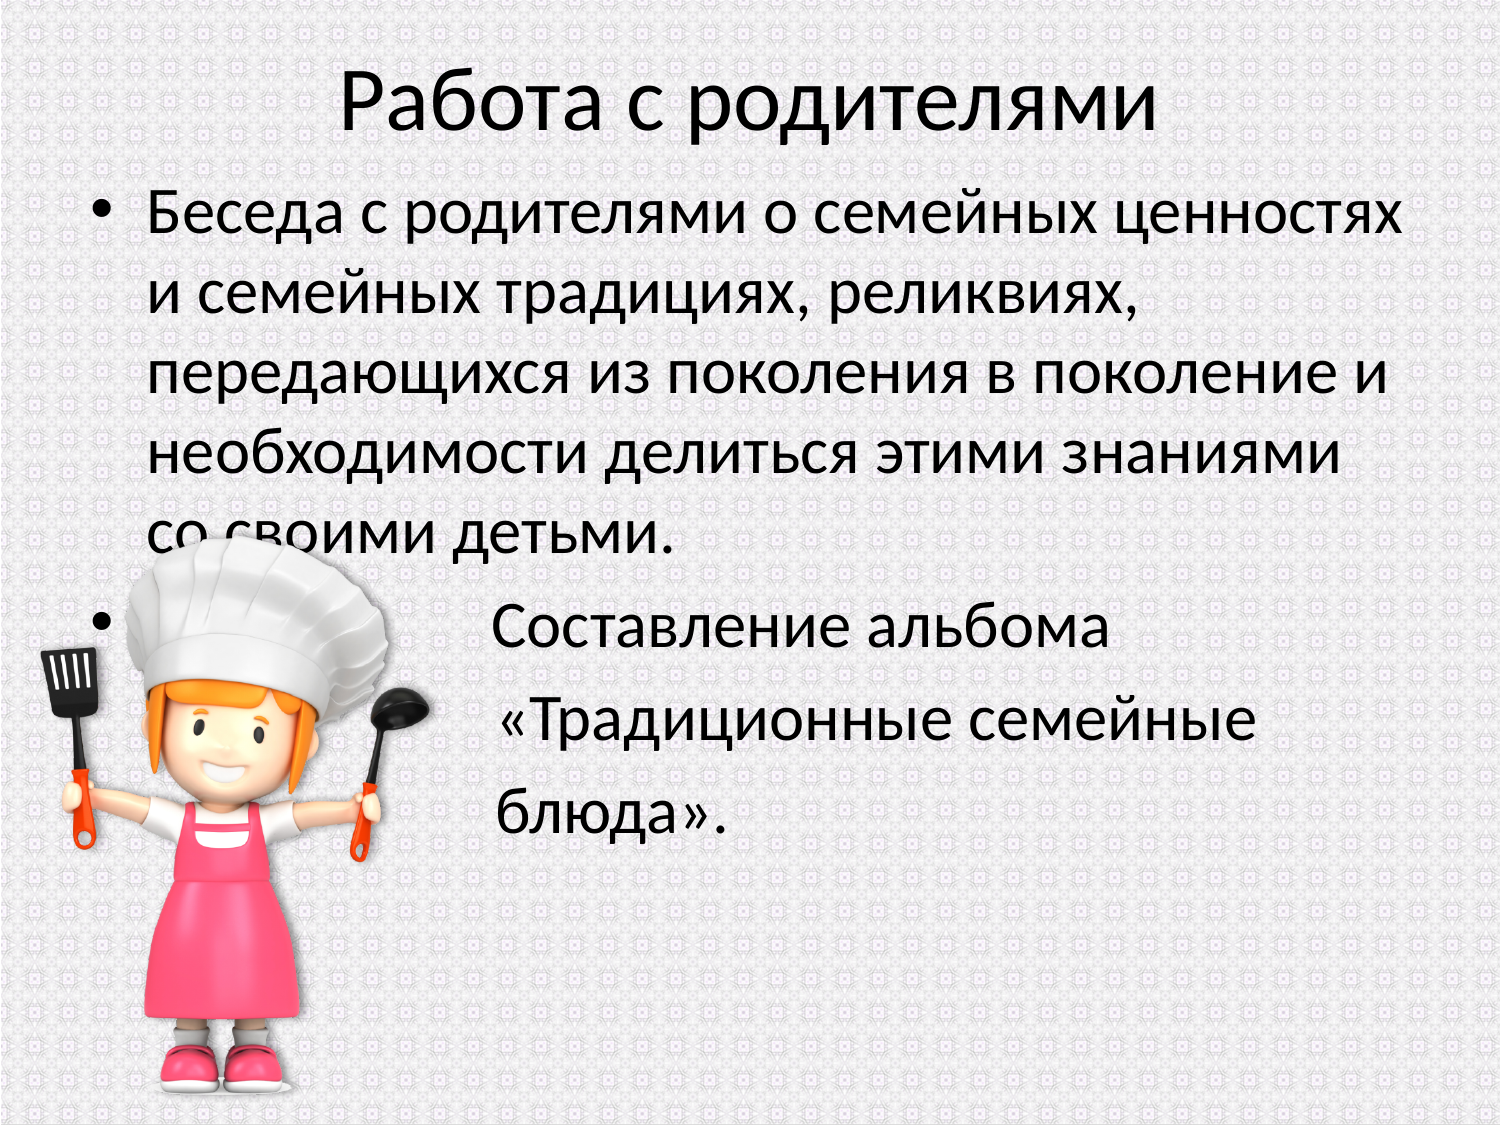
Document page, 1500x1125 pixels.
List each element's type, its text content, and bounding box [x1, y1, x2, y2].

list Беседа с родителями о семейных ценностях и семейных традициях, реликвиях, передающихся из поколения в поколение и необходимости делиться этими знаниями со своими детьми. Составление альбома «Традиционные семейные блюда». [75, 159, 1425, 1010]
title Работа с родителями [75, 0, 1425, 159]
picture [0, 0, 1500, 1125]
